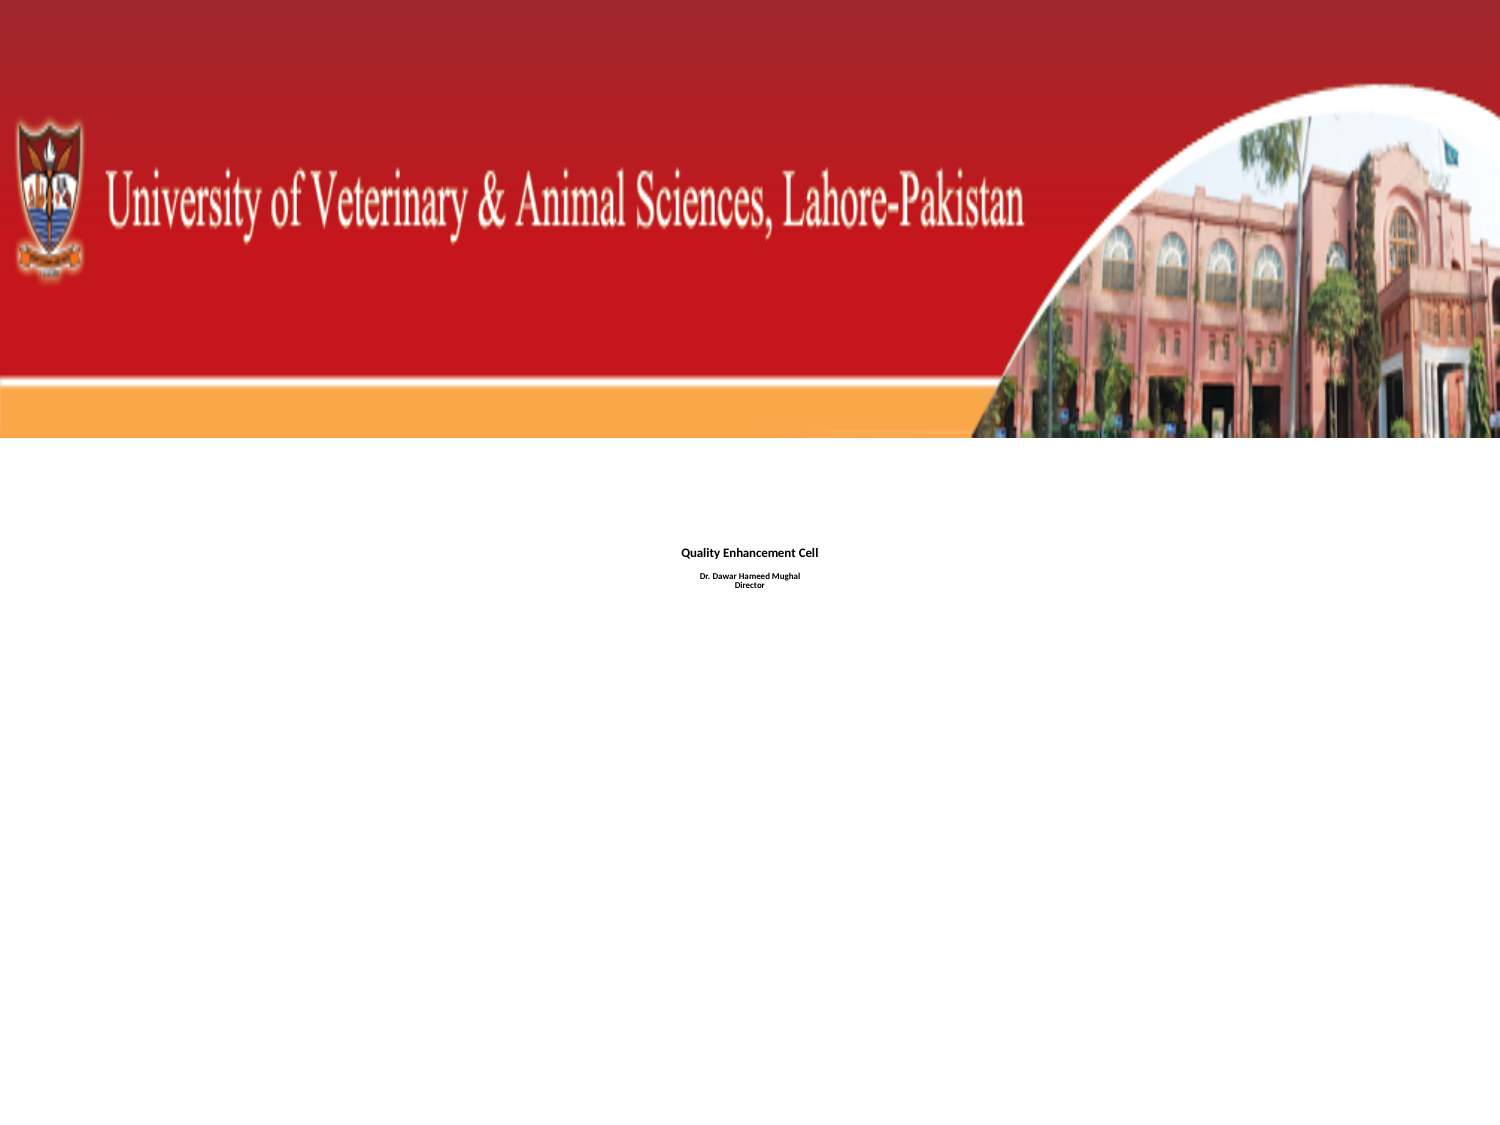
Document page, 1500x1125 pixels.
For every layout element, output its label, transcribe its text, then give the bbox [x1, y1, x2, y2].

title Quality Enhancement Cell Dr. Dawar Hameed Mughal Director [112, 450, 1388, 625]
picture [0, 0, 1500, 438]
